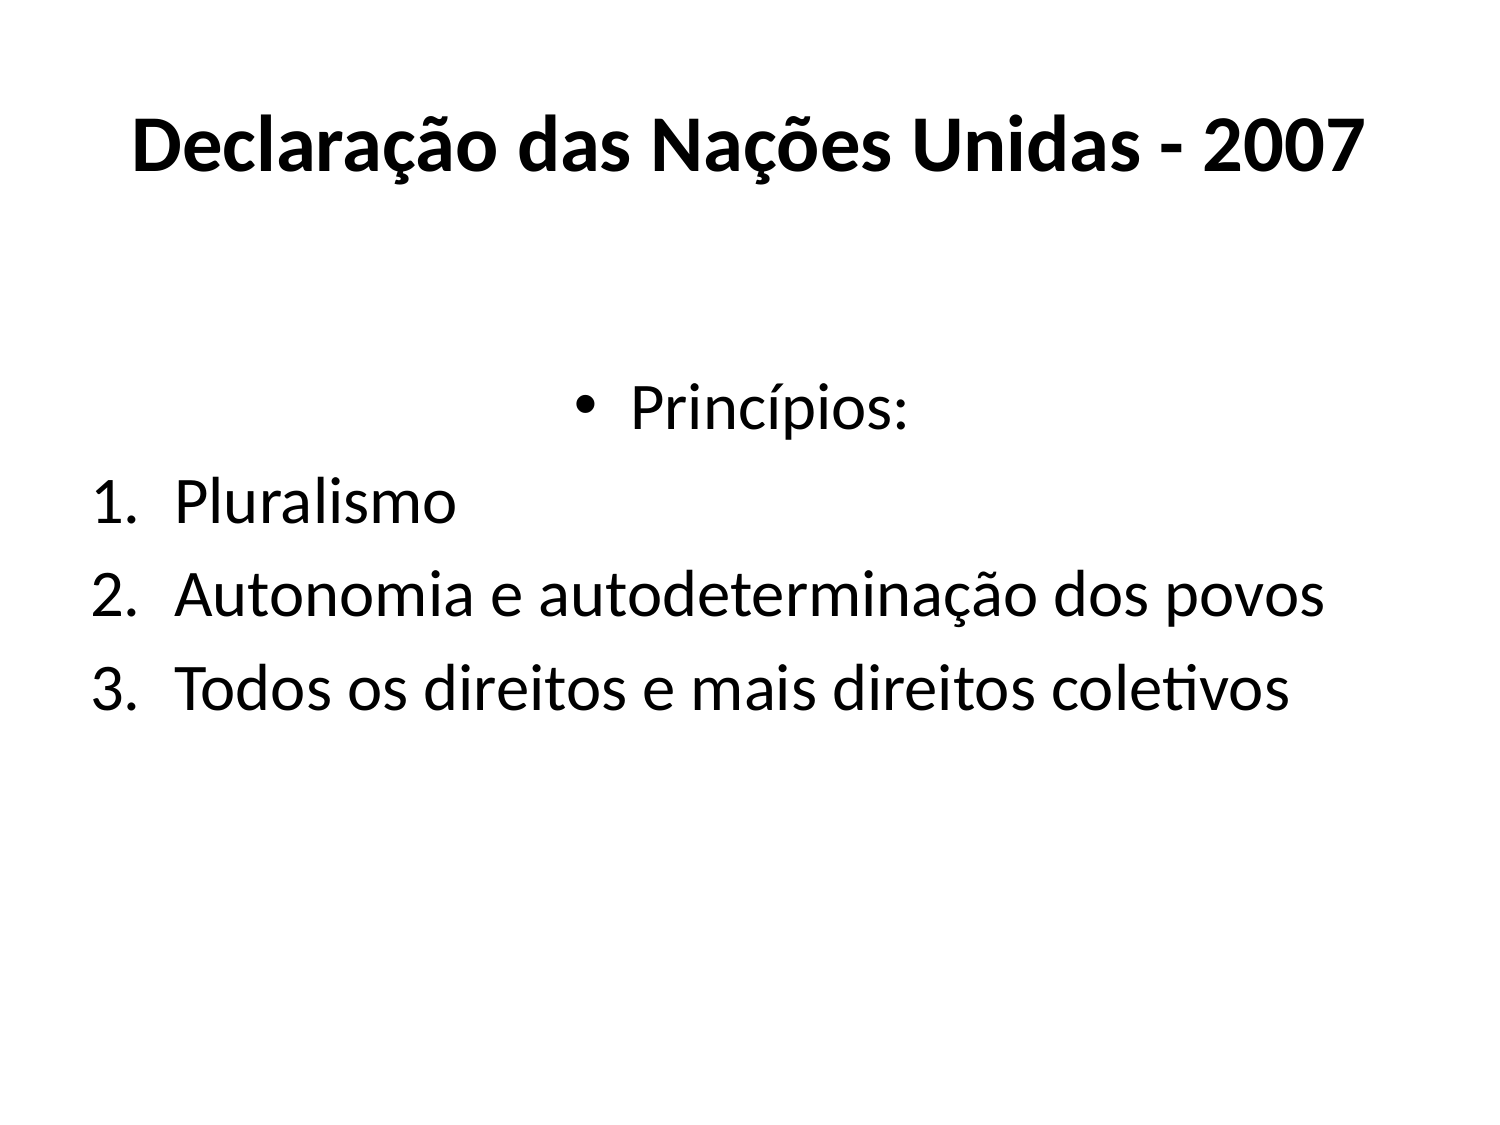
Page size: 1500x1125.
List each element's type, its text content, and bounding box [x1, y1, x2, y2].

list Princípios: Pluralismo Autonomia e autodeterminação dos povos Todos os direitos e mais direitos coletivos [75, 262, 1425, 1005]
title Declaração das Nações Unidas - 2007 [75, 45, 1425, 233]
